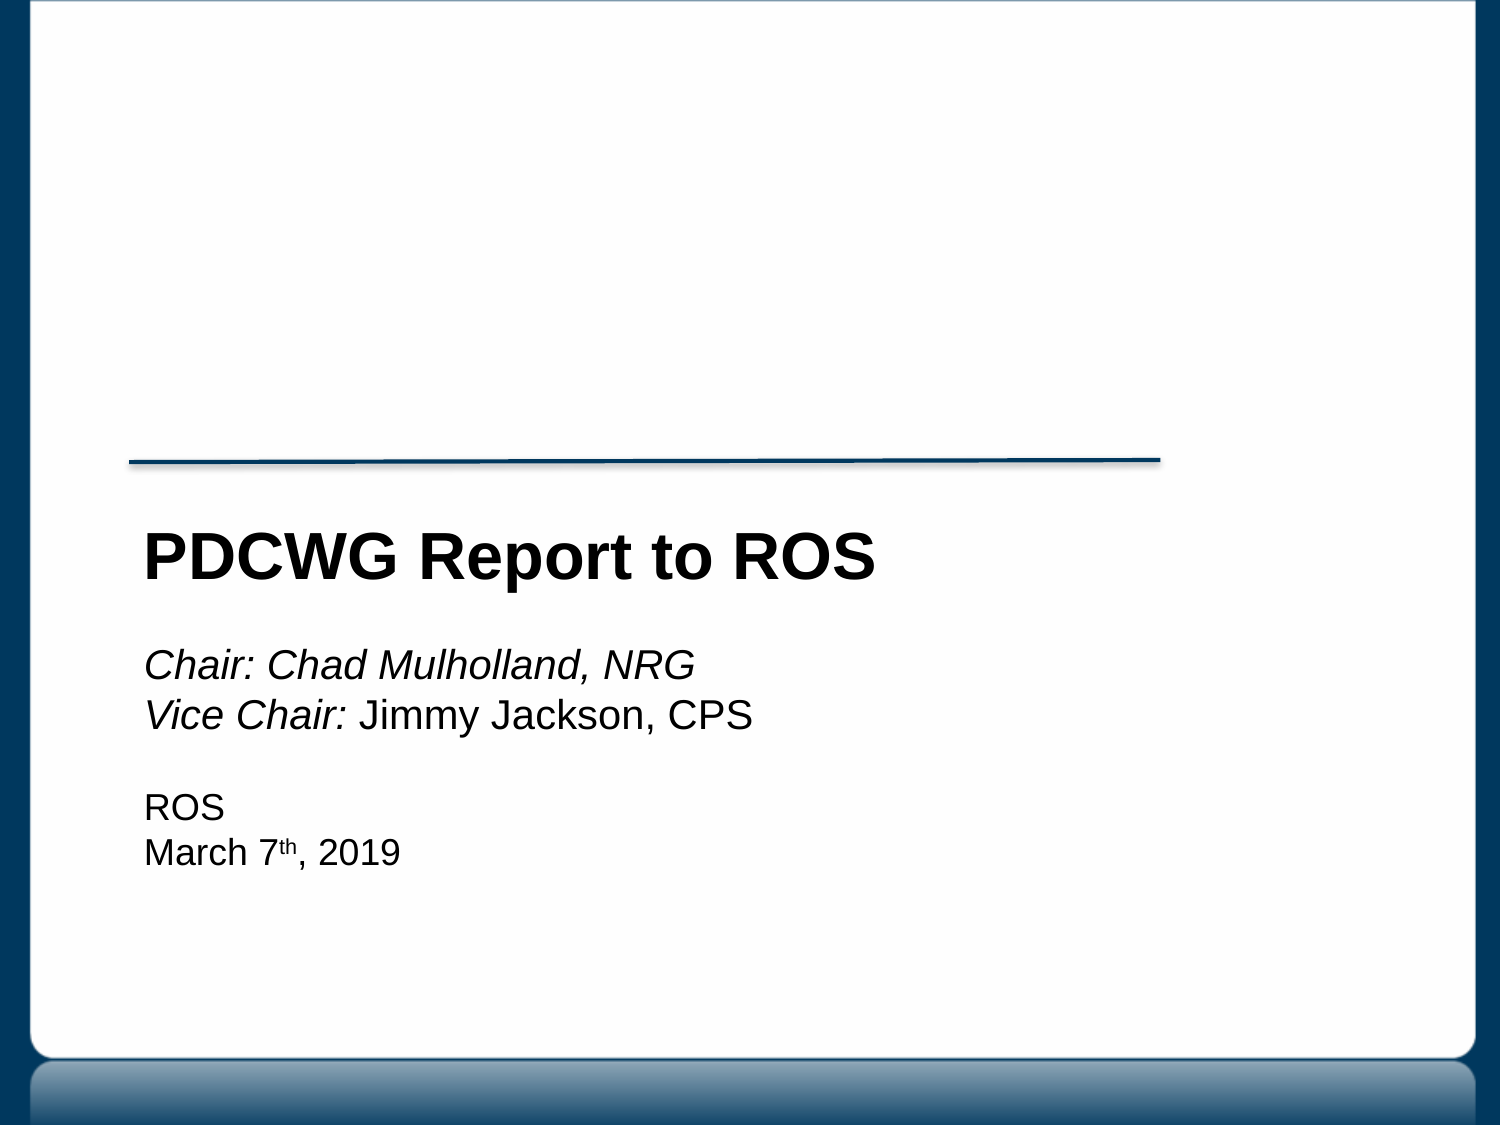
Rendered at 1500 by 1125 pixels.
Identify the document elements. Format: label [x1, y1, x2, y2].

picture [0, 0, 1500, 1125]
text_box [128, 459, 1367, 885]
